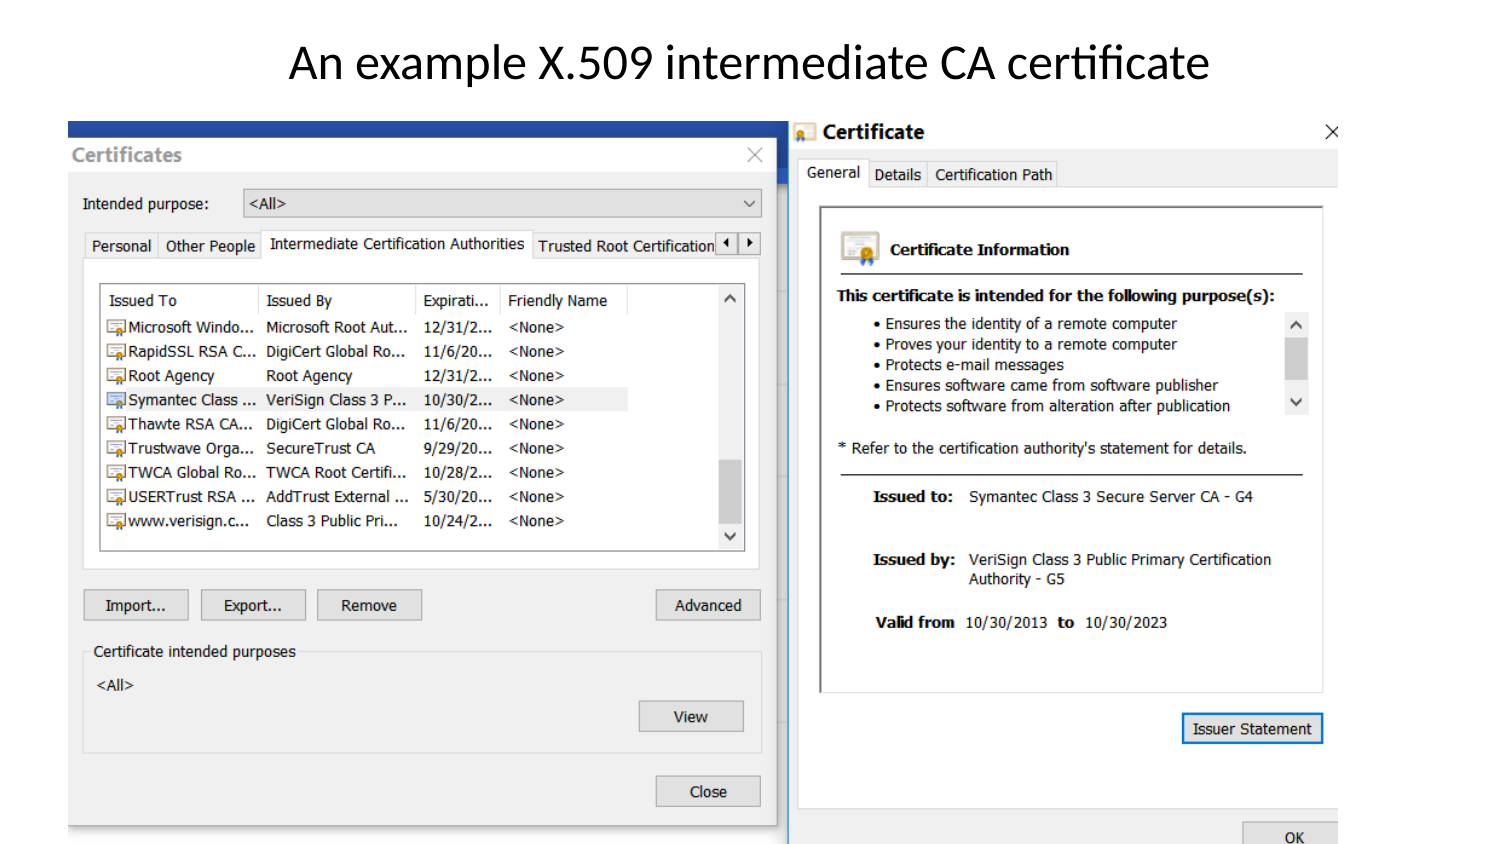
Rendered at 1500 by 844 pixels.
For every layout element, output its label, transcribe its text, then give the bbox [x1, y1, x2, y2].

title An example X.509 intermediate CA certificate [75, 21, 1425, 97]
picture [68, 121, 1338, 844]
